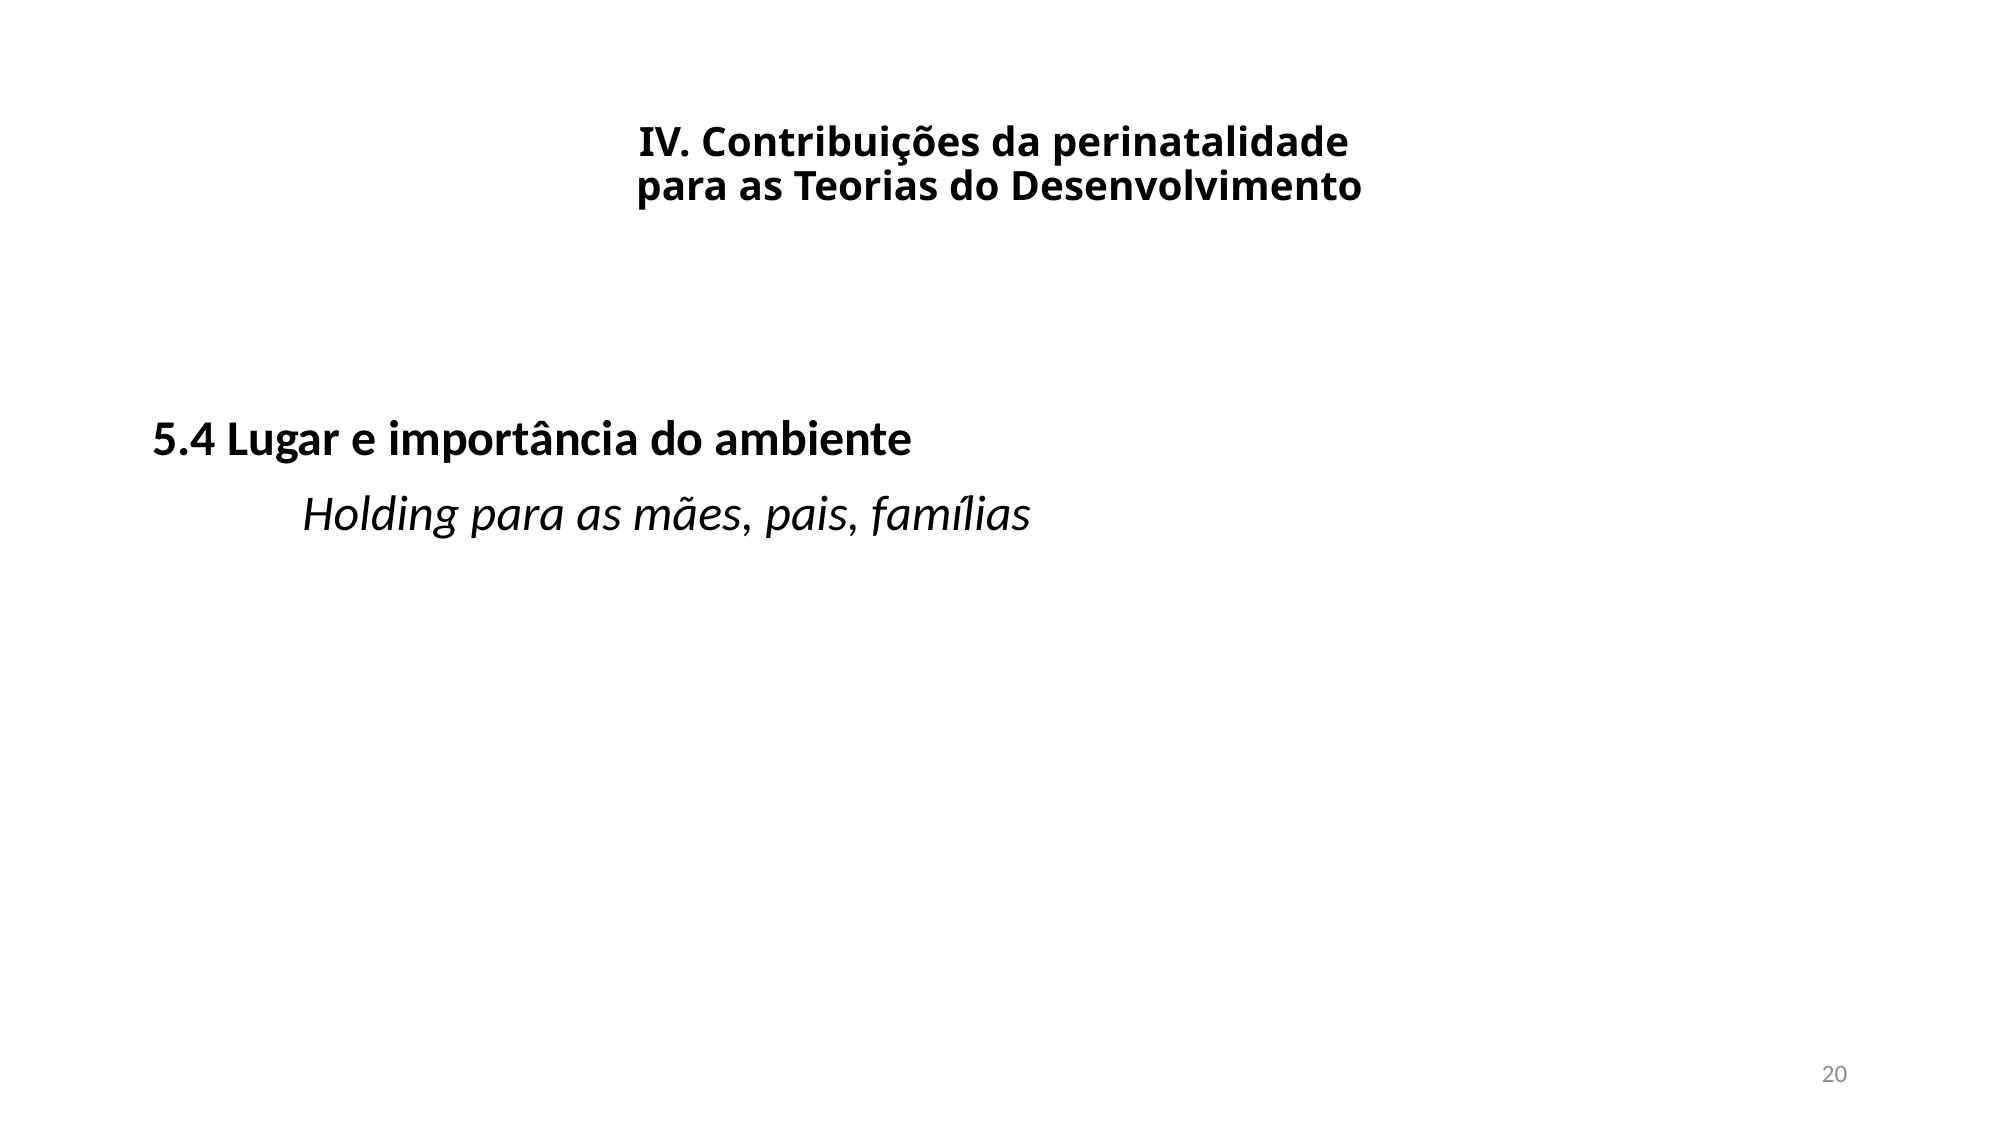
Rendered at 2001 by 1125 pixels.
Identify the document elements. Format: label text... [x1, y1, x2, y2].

slide_number 20 [1412, 1042, 1863, 1103]
title IV. Contribuições da perinatalidade para as Teorias do Desenvolvimento [137, 59, 1863, 278]
list 5.4 Lugar e importância do ambiente Holding para as mães, pais, famílias [137, 299, 1863, 1014]
